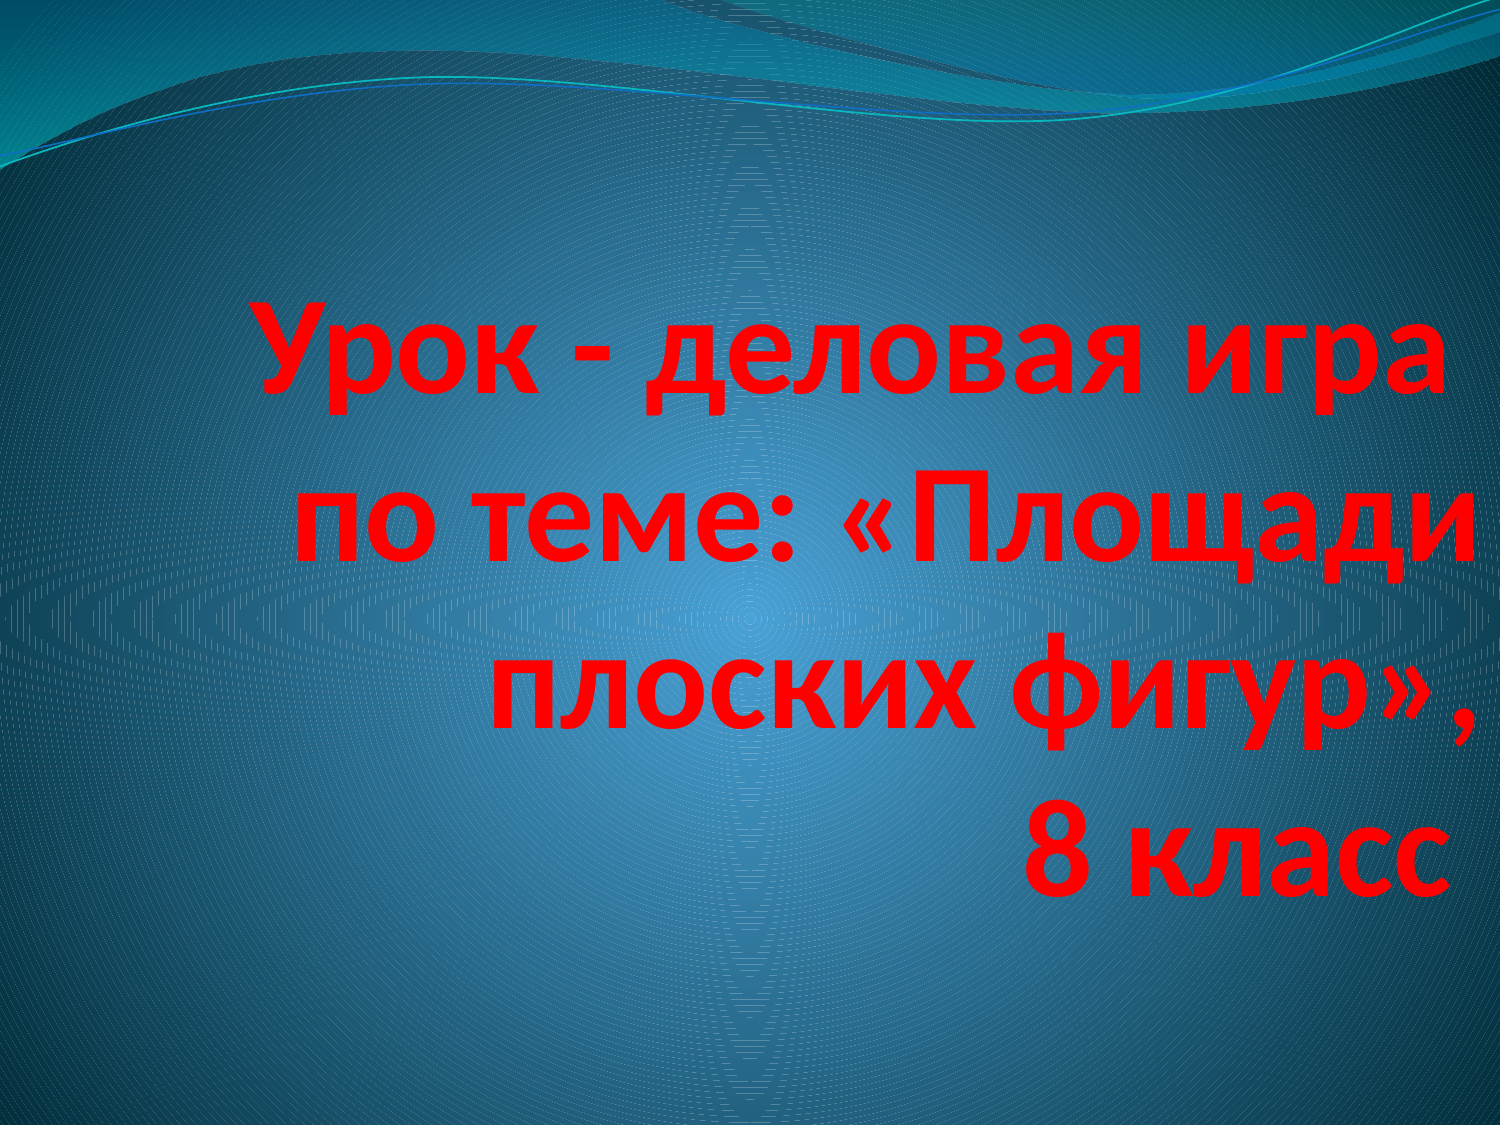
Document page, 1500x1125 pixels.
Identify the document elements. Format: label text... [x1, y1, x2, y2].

title Урок - деловая игра по теме: «Площади плоских фигур», 8 класс [0, 0, 1487, 1125]
